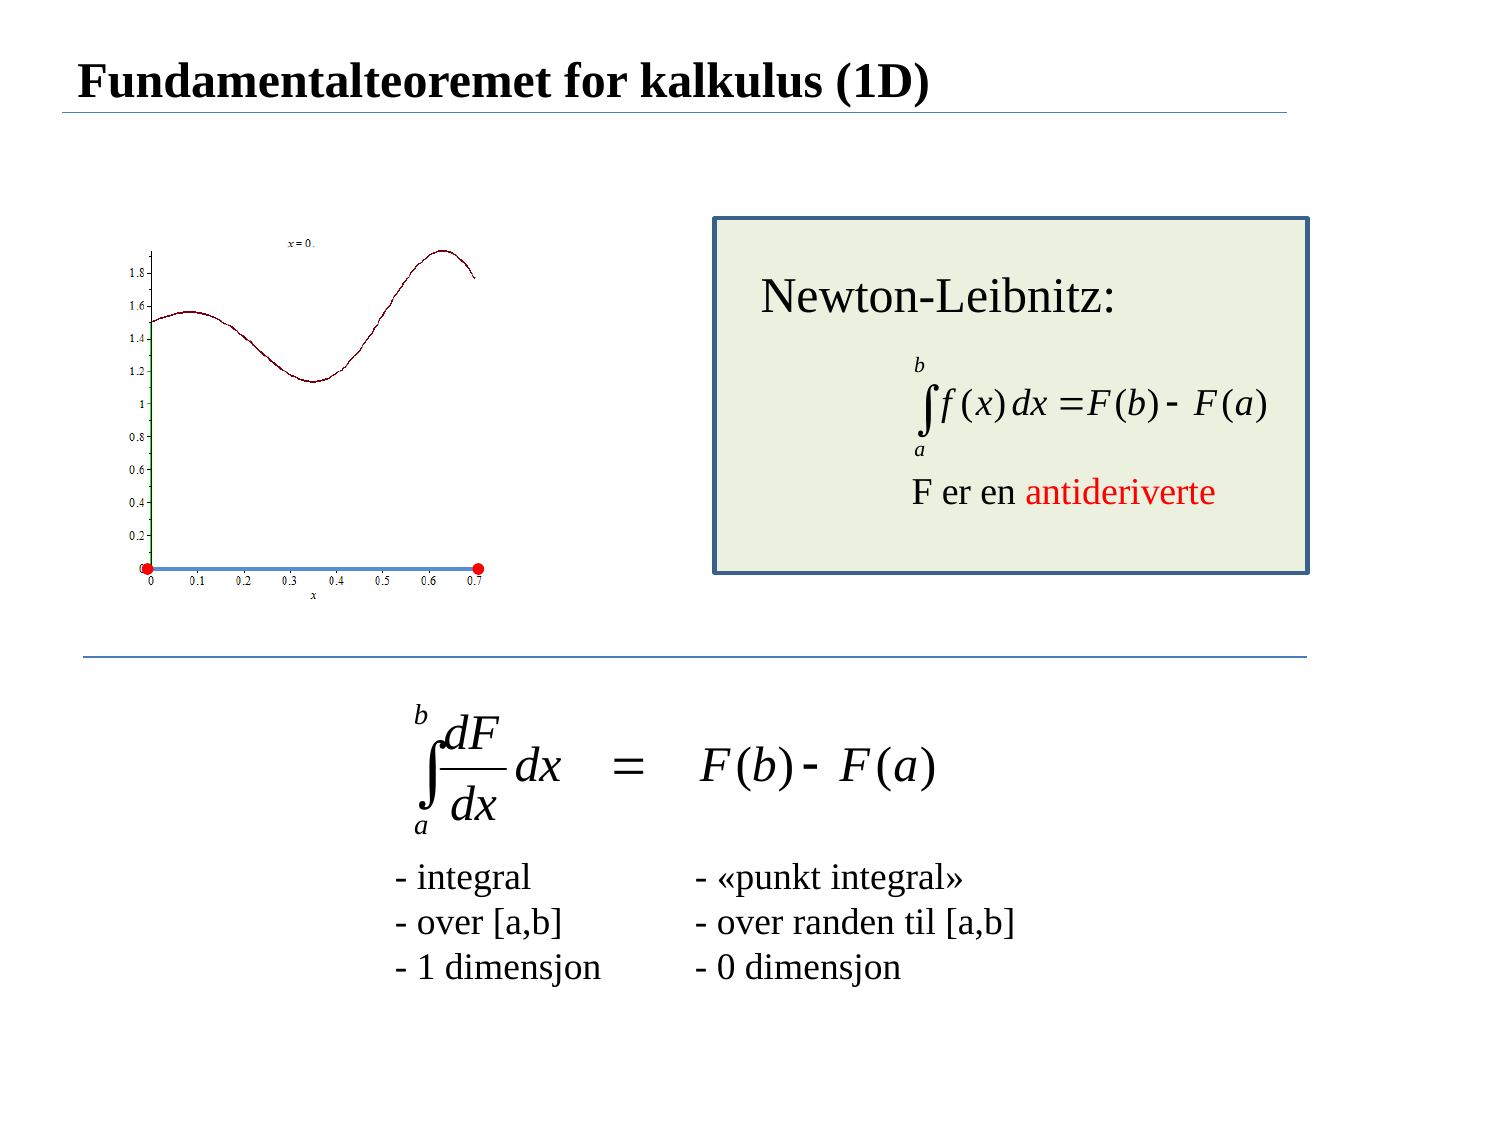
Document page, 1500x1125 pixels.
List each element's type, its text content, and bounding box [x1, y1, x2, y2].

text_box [905, 348, 1277, 513]
text_box - integral - «punkt integral» - over [a,b] - over randen til [a,b] - 1 dimensjon - 0 dimensjon [379, 844, 1031, 995]
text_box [402, 693, 948, 848]
text_box [712, 216, 1310, 575]
text_box Fundamentalteoremet for kalkulus (1D) [62, 37, 1163, 112]
picture [111, 231, 488, 607]
text_box Newton-Leibnitz: [745, 255, 1132, 330]
